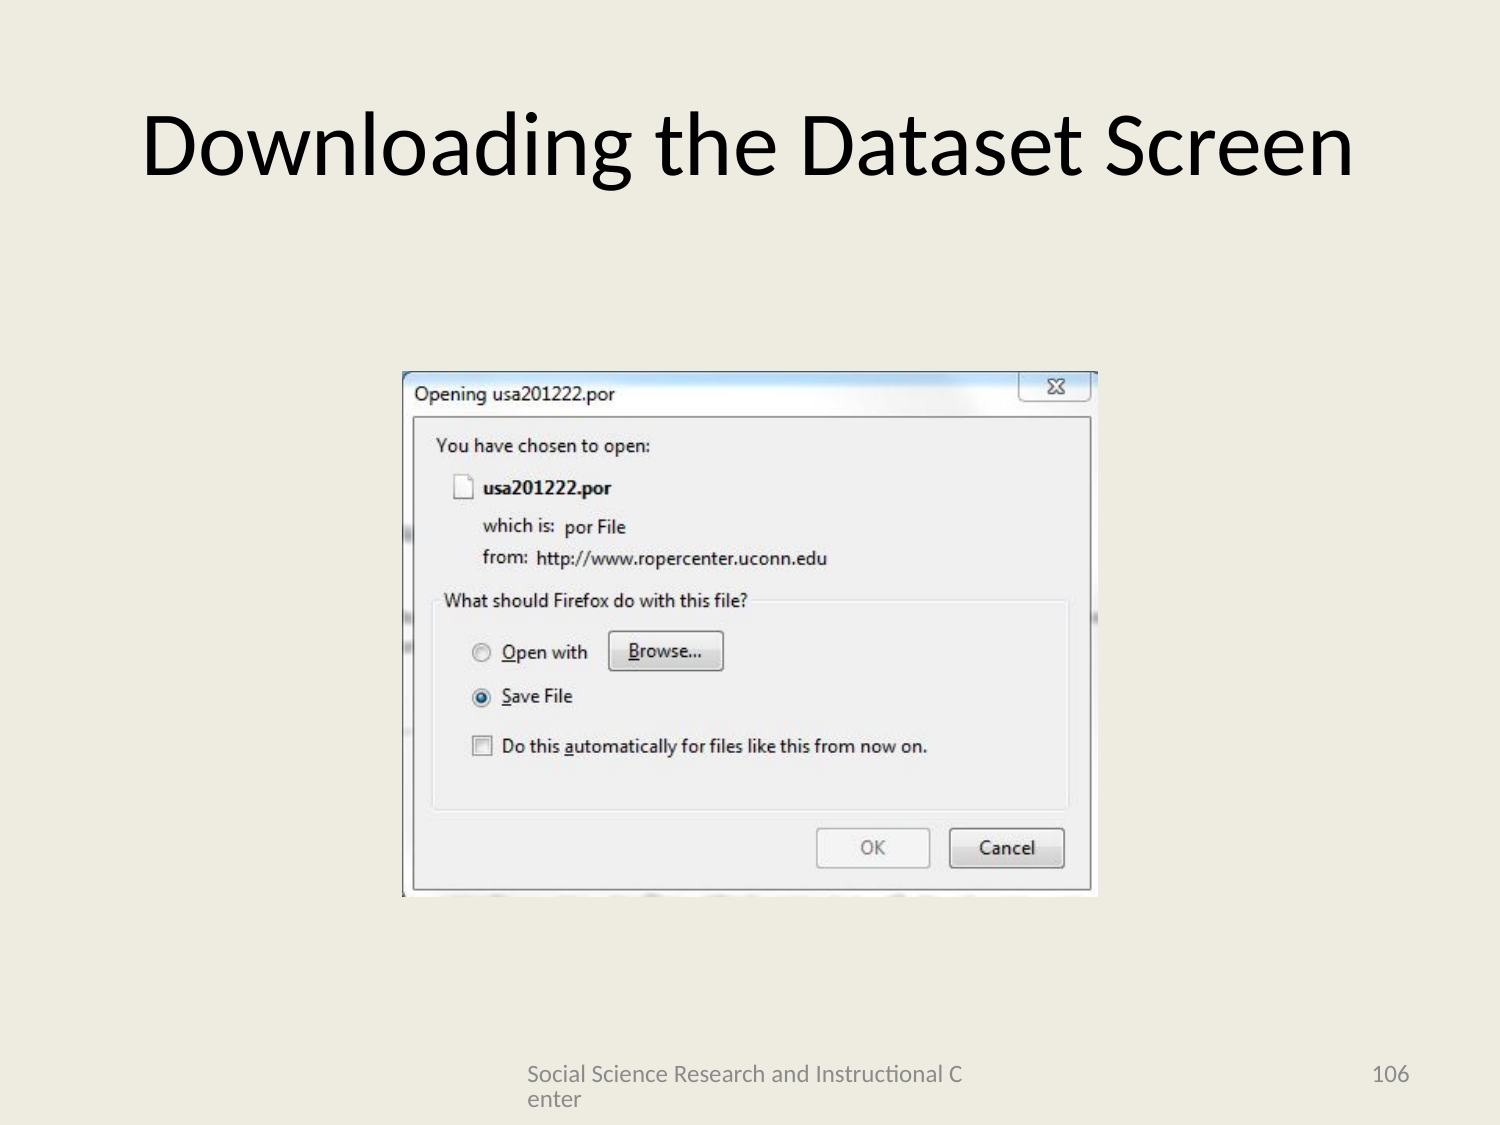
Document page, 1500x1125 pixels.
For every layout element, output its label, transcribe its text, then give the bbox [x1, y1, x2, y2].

slide_number 106 [1074, 1042, 1425, 1103]
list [402, 370, 1098, 897]
title Downloading the Dataset Screen [75, 45, 1425, 233]
footer Social Science Research and Instructional Center [512, 1042, 988, 1103]
